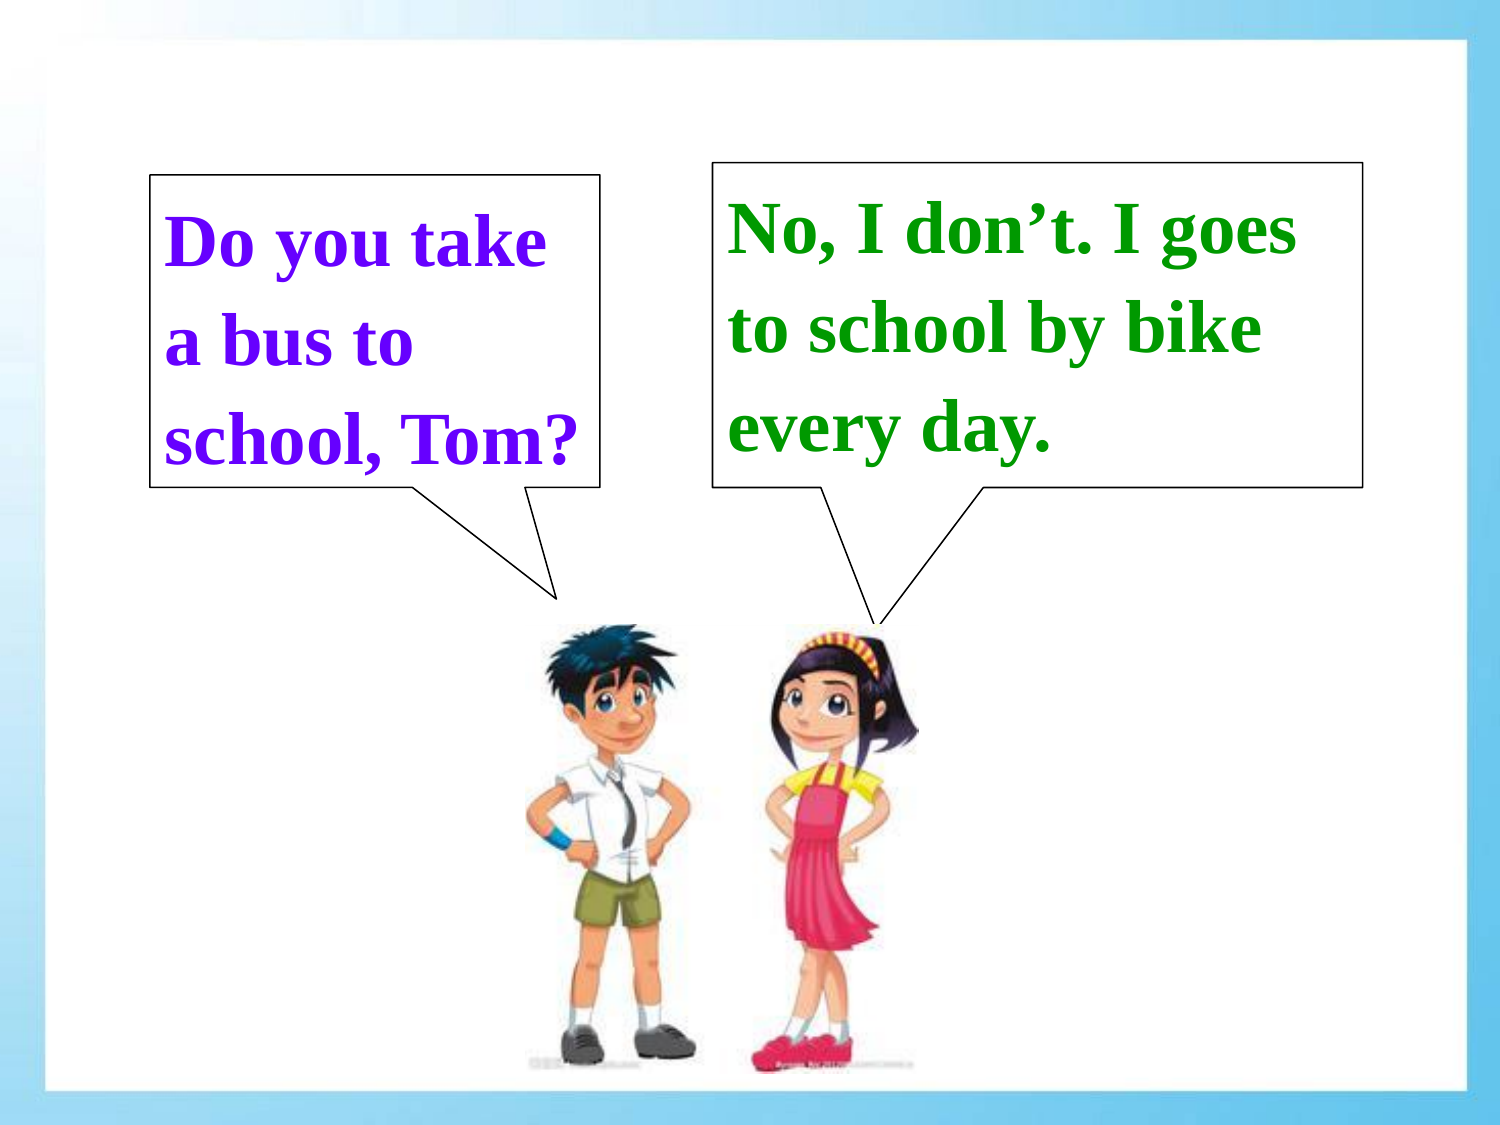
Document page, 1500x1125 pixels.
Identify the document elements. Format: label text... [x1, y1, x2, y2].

text_box No, I don’t. I goes to school by bike every day. [712, 162, 1363, 623]
picture [0, 0, 1500, 1125]
text_box Do you take a bus to school, Tom? [149, 174, 600, 600]
